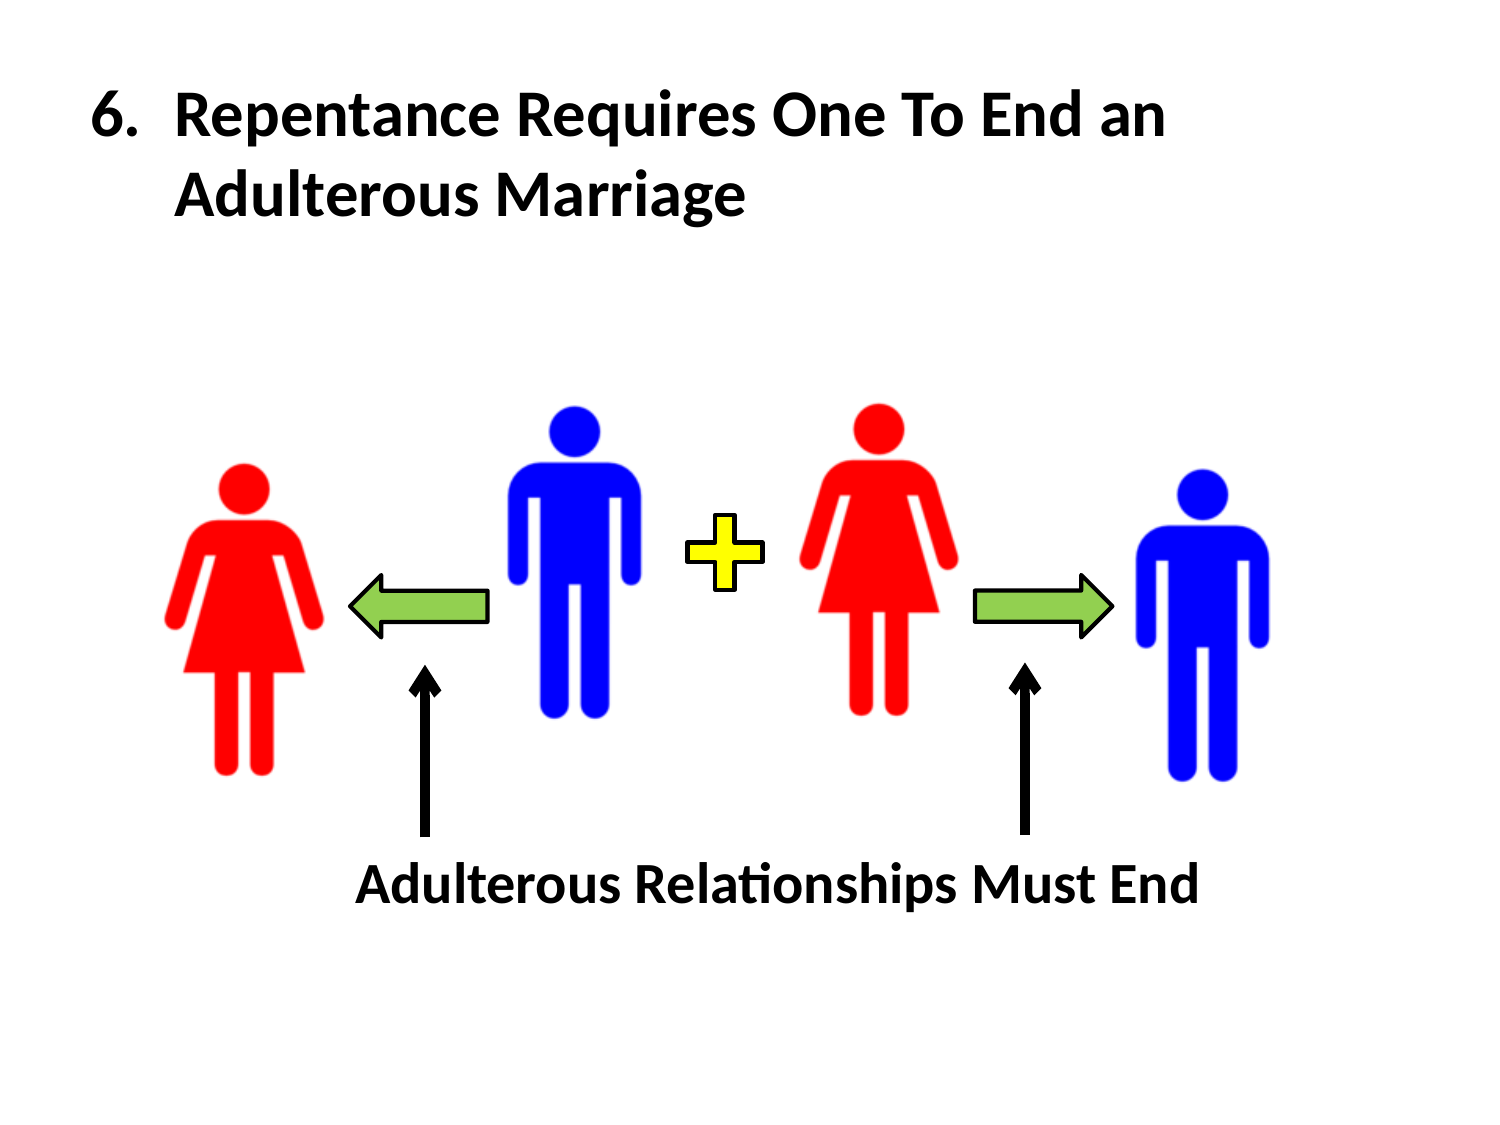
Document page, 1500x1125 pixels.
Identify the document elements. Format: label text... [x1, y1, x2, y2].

list Repentance Requires One To End an Adulterous Marriage [75, 62, 1425, 1005]
picture [487, 389, 685, 738]
picture [1115, 451, 1313, 801]
text_box [979, 573, 1109, 640]
text_box Adulterous Relationships Must End [287, 837, 1388, 923]
picture [149, 450, 342, 788]
text_box [347, 573, 482, 640]
text_box [689, 513, 765, 592]
picture [783, 390, 976, 728]
